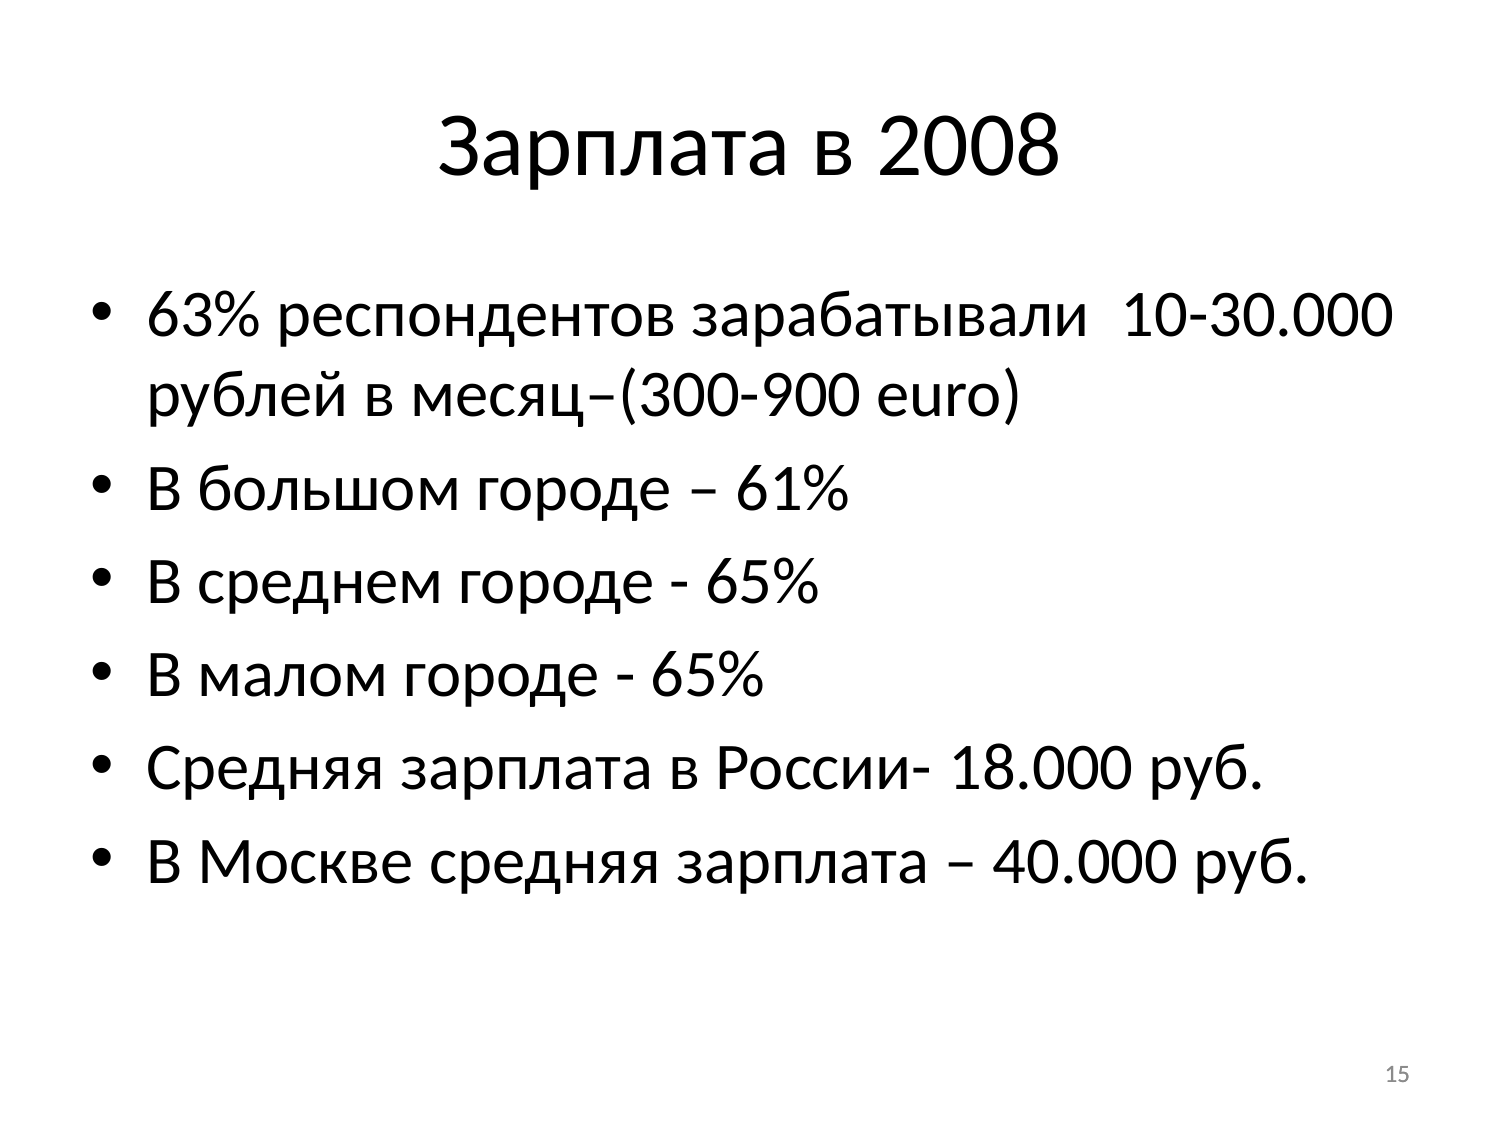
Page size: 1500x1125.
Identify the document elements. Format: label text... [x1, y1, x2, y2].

title Зарплата в 2008 [74, 44, 1426, 233]
text_box 15 [1074, 1042, 1425, 1103]
list 63% респондентов зарабатывали 10-30.000 рублей в месяц–(300-900 euro) В большом городе – 61% В среднем городе - 65% В малом городе - 65% Средняя зарплата в России- 18.000 руб. В Москве средняя зарплата – 40.000 руб. [74, 262, 1426, 1006]
